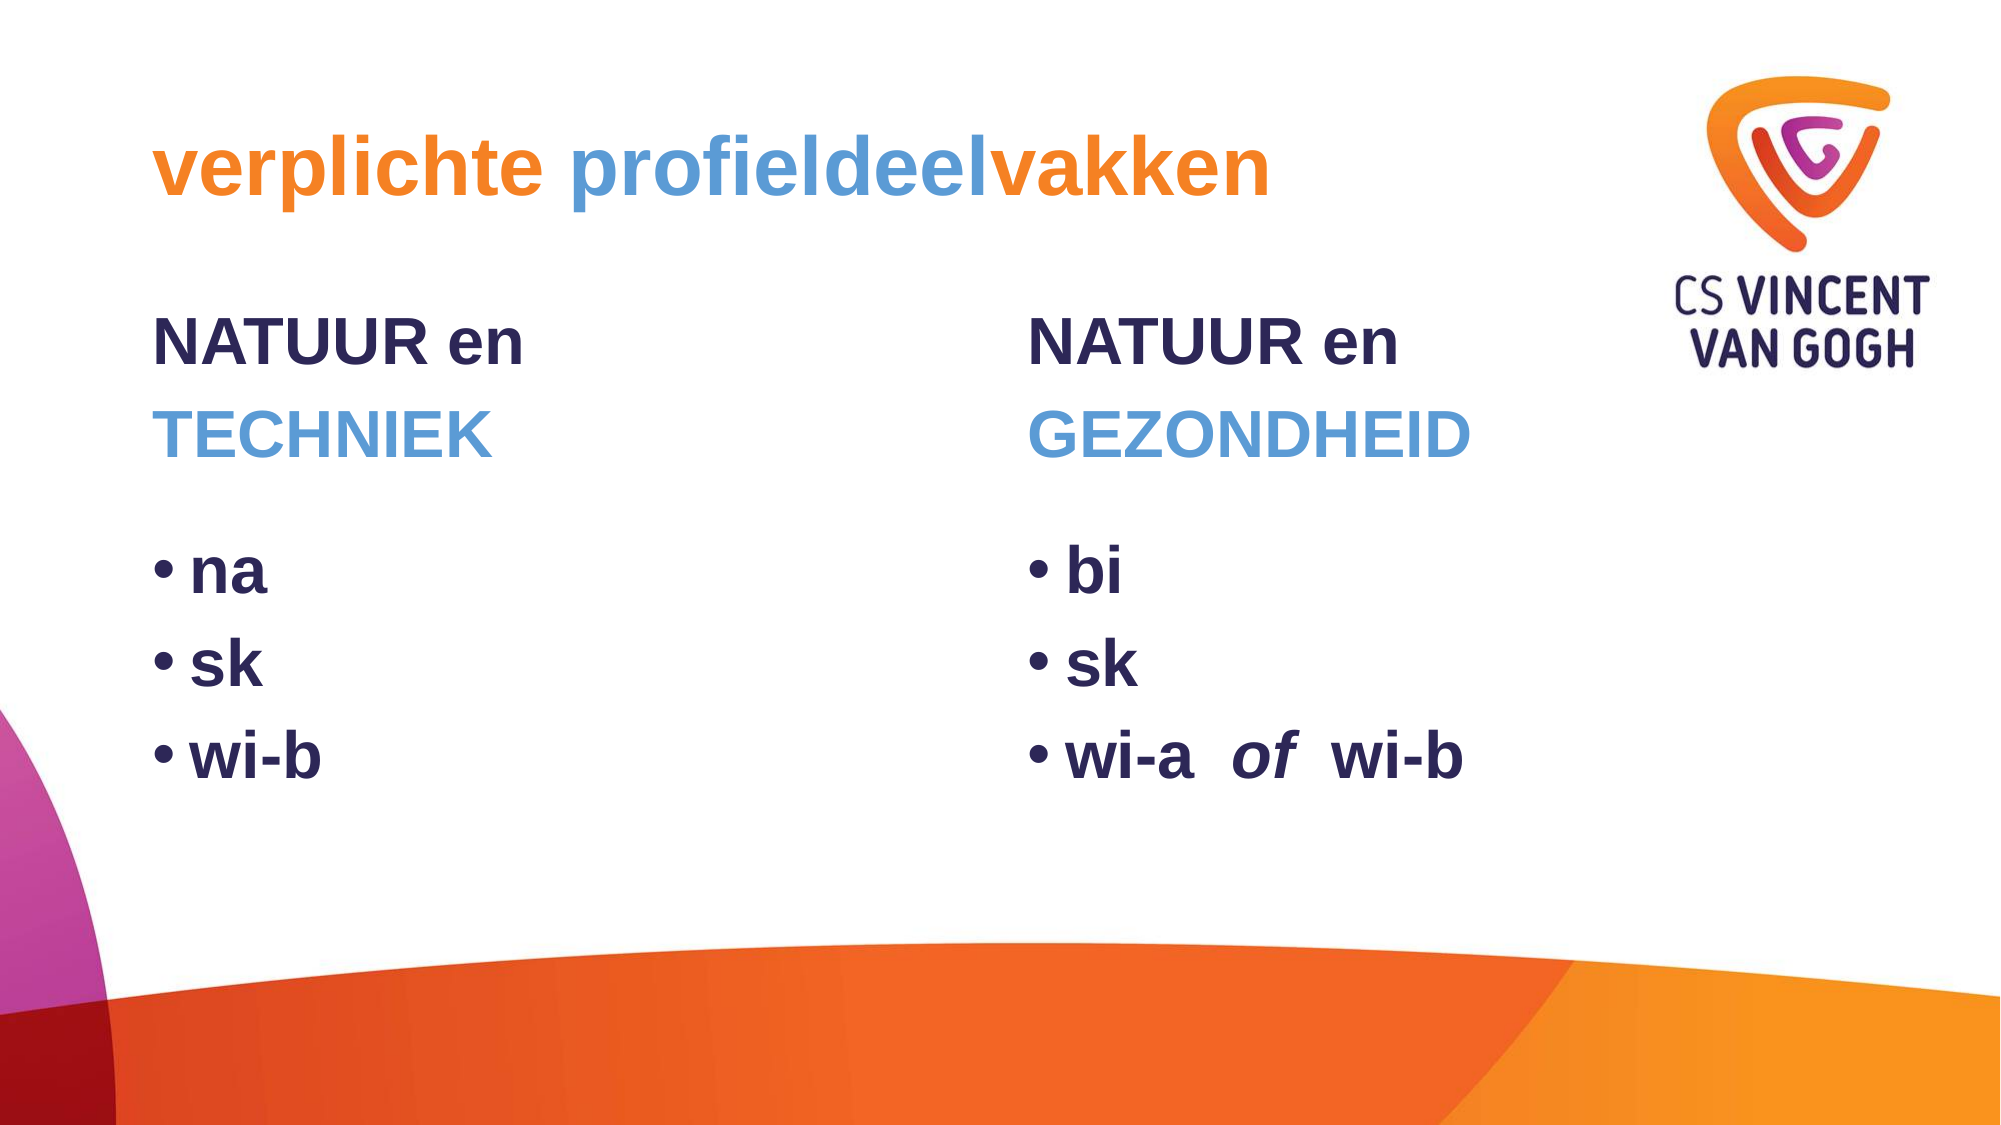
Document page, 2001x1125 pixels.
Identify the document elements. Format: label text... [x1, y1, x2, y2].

list NATUUR en GEZONDHEID bi sk wi-a of wi-b [1012, 299, 1863, 1014]
list NATUUR en TECHNIEK na sk wi-b [137, 299, 988, 1014]
picture [0, 0, 2001, 1125]
title verplichte profieldeelvakken [137, 59, 1863, 278]
